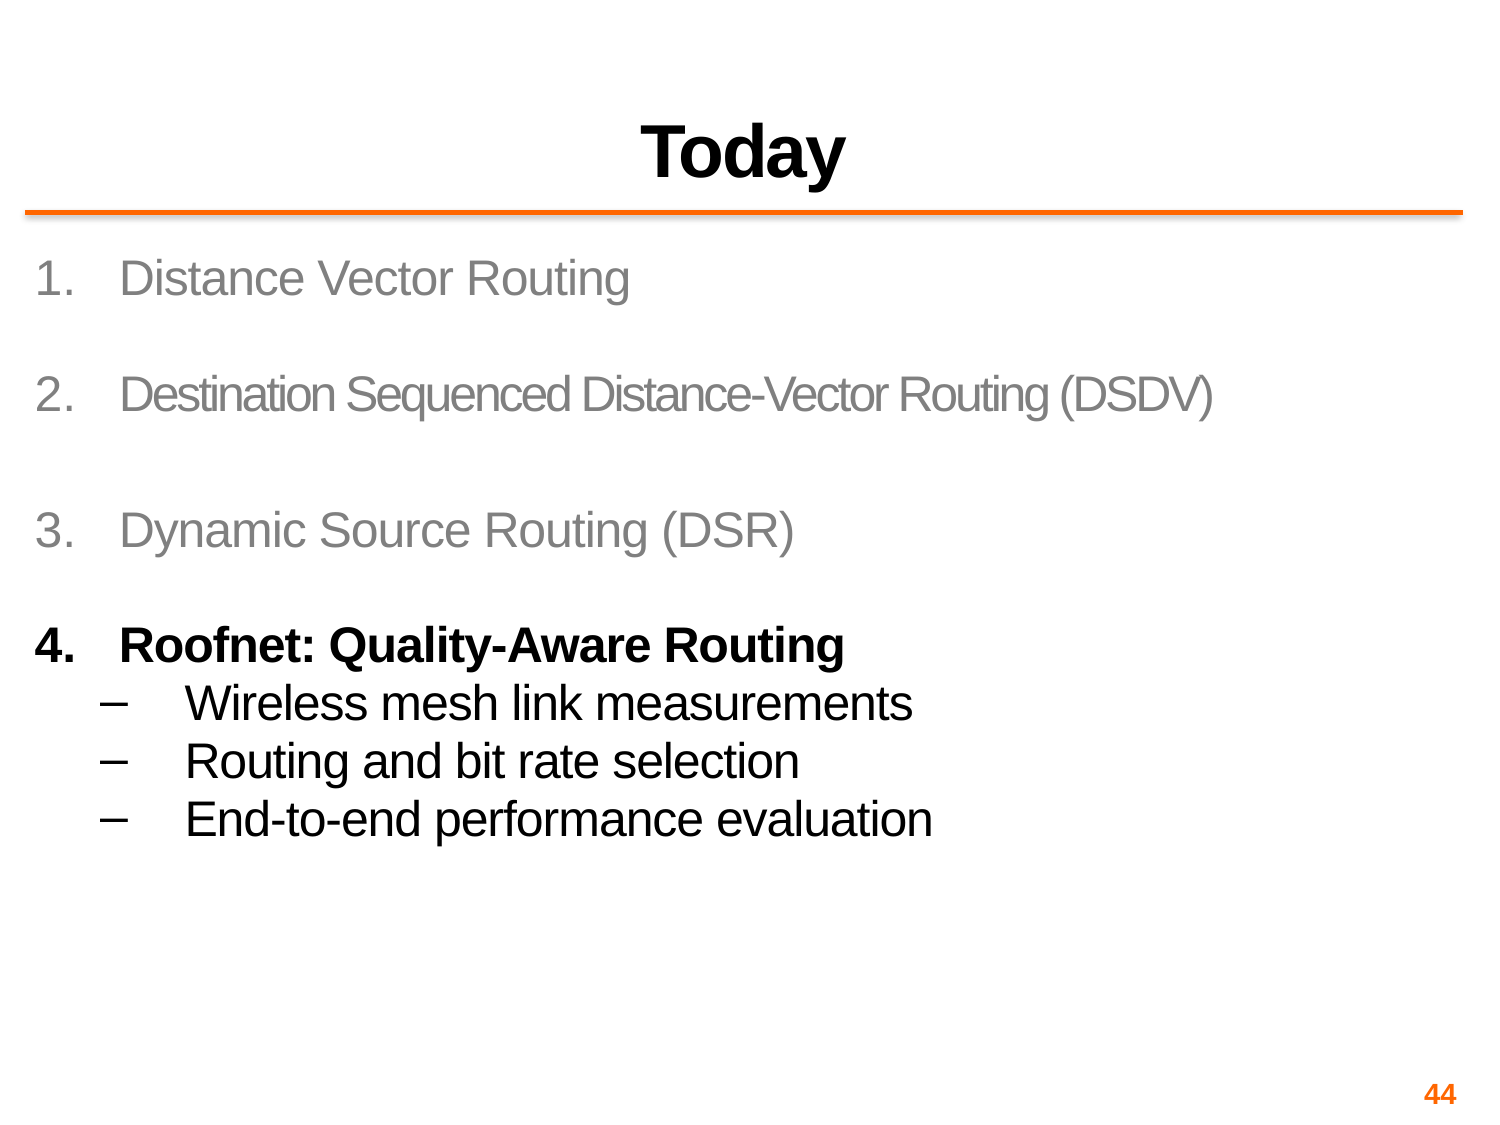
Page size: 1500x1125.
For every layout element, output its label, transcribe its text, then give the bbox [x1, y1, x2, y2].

list Distance Vector Routing Destination Sequenced Distance-Vector Routing (DSDV) Dynamic Source Routing (DSR) Roofnet: Quality-Aware Routing Wireless mesh link measurements Routing and bit rate selection End-to-end performance evaluation [28, 251, 1463, 973]
title Today [24, 24, 1463, 201]
slide_number 44 [1112, 1074, 1463, 1110]
